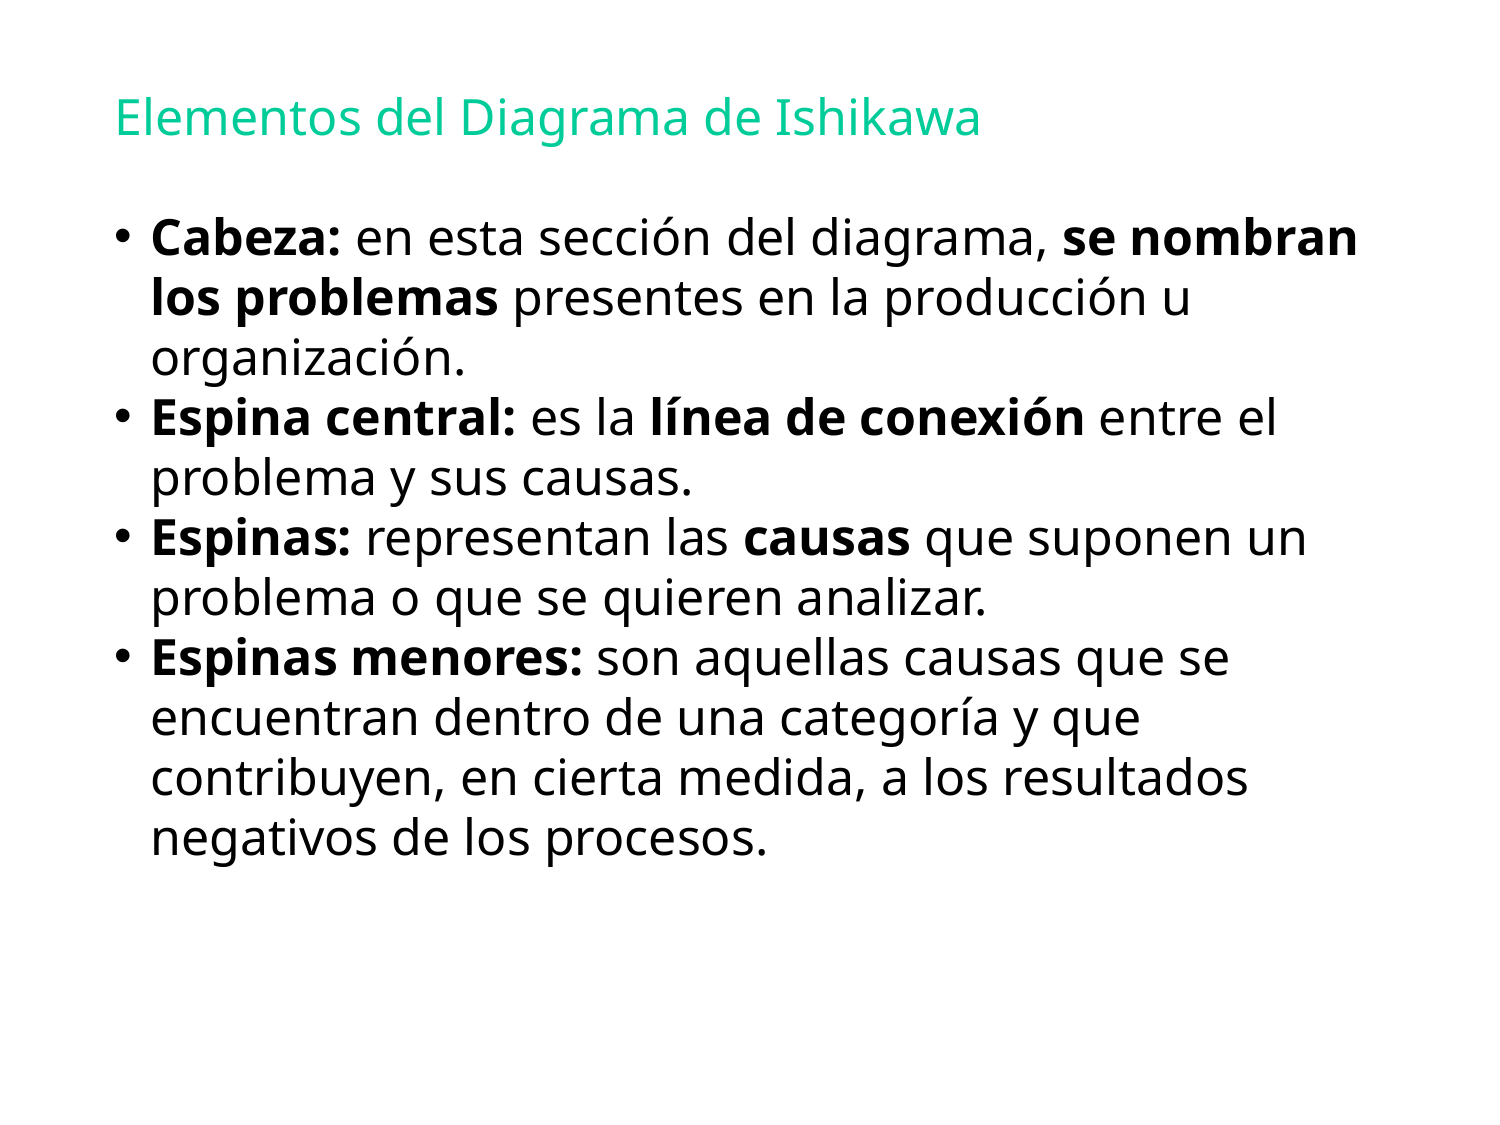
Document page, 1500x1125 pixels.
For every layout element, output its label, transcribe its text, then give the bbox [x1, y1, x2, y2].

text_box Elementos del Diagrama de Ishikawa Cabeza: en esta sección del diagrama, se nombran los problemas presentes en la producción u organización. Espina central: es la línea de conexión entre el problema y sus causas. Espinas: representan las causas que suponen un problema o que se quieren analizar. Espinas menores: son aquellas causas que se encuentran dentro de una categoría y que contribuyen, en cierta medida, a los resultados negativos de los procesos. [100, 78, 1388, 873]
